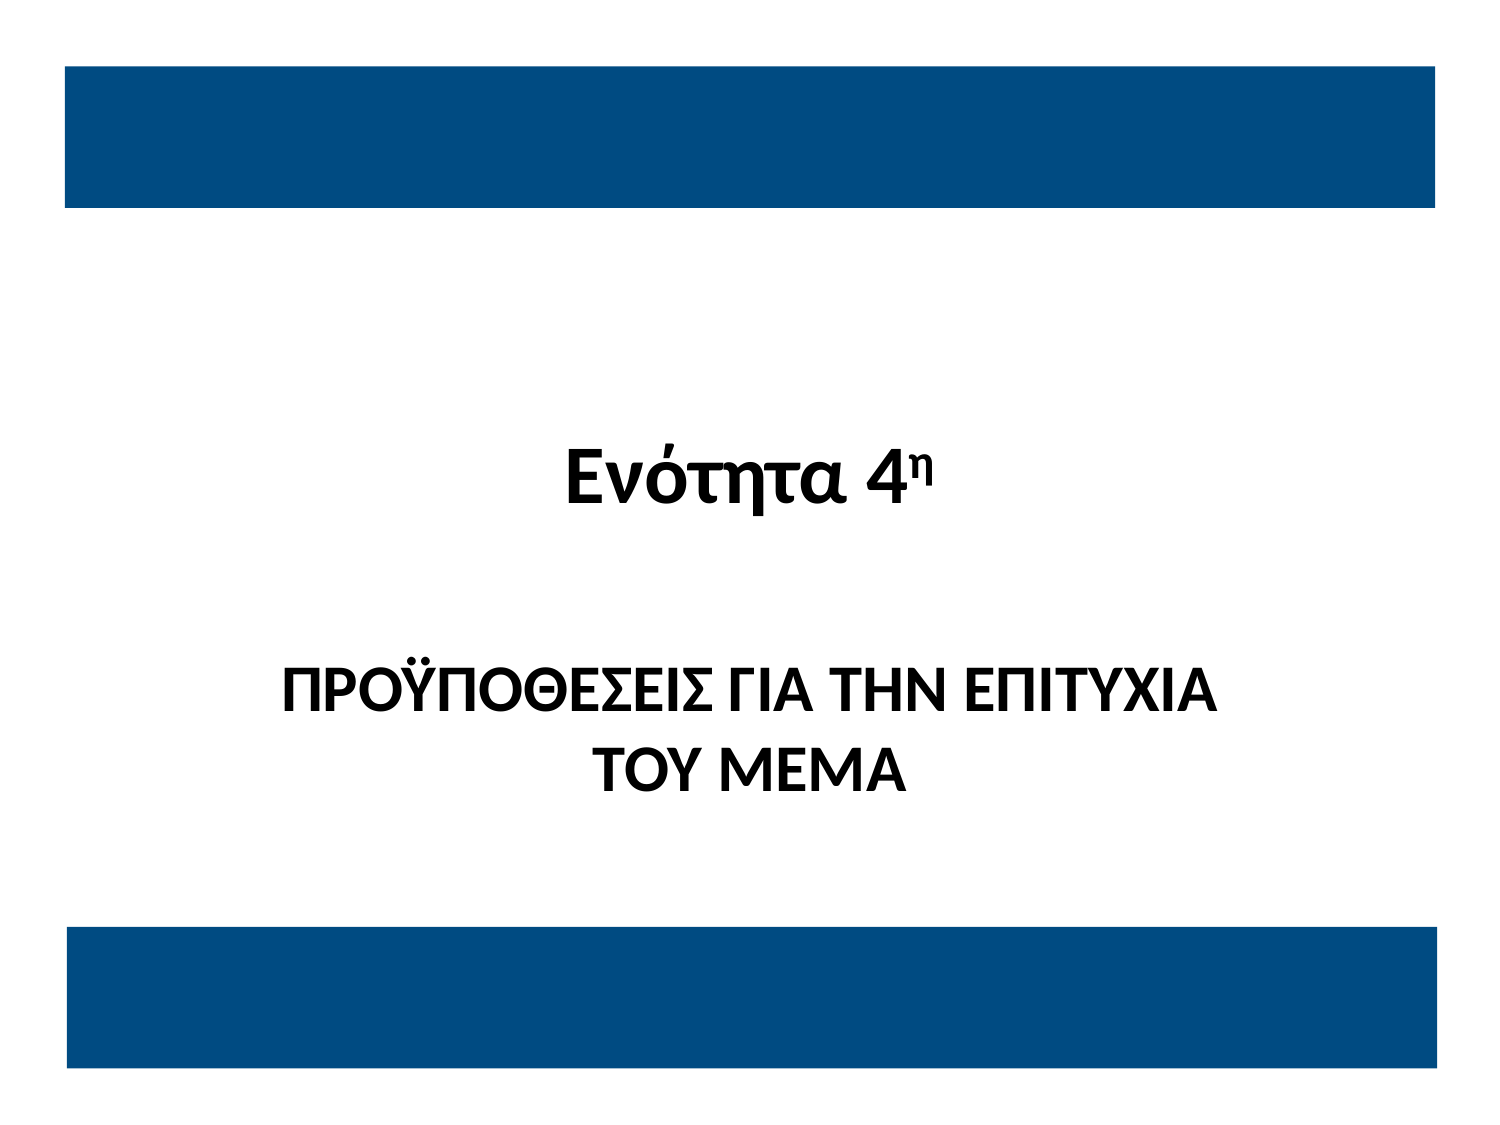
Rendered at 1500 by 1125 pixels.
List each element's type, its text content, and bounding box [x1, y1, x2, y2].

title Ενότητα 4η [112, 349, 1388, 591]
text_box [63, 64, 1437, 210]
text_box [65, 925, 1439, 1071]
subtitle ΠΡΟΫΠΟΘΕΣΕΙΣ ΓΙΑ ΤΗΝ ΕΠΙΤΥΧΙΑ ΤΟΥ ΜΕΜΑ [225, 637, 1275, 925]
